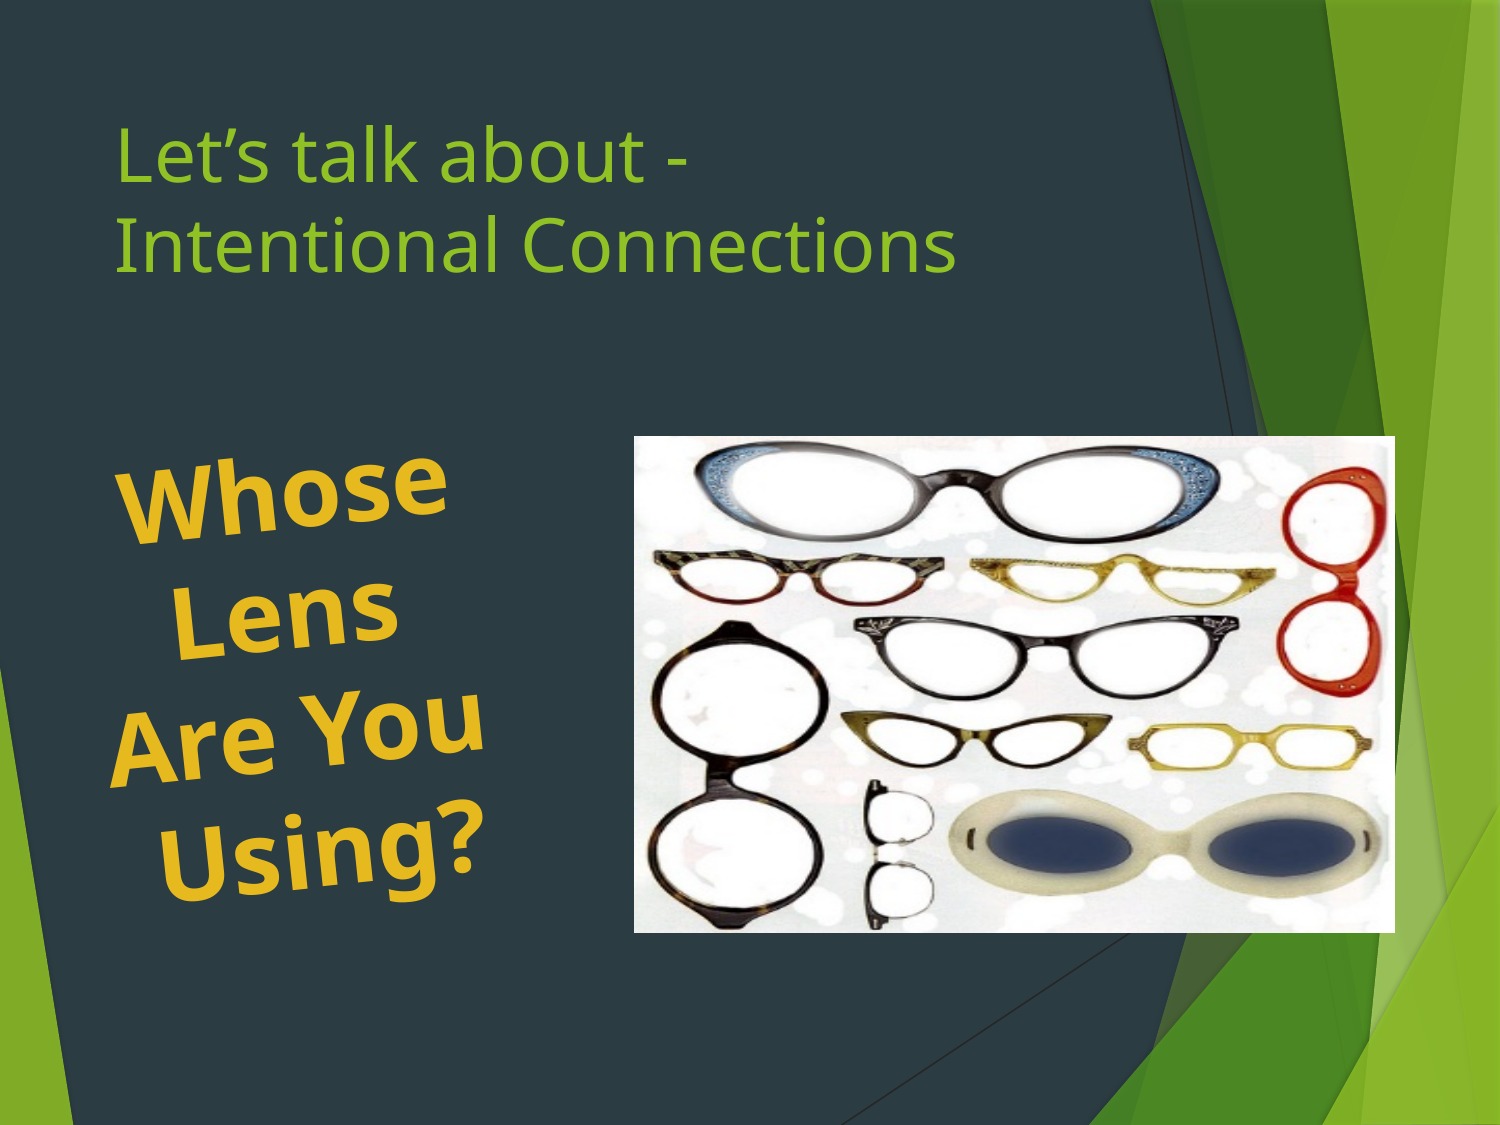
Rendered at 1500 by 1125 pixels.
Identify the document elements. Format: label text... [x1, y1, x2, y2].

title Let’s talk about - Intentional Connections [99, 99, 1142, 317]
picture [633, 435, 1395, 933]
text_box Whose Lens Are You Using? [50, 398, 555, 938]
